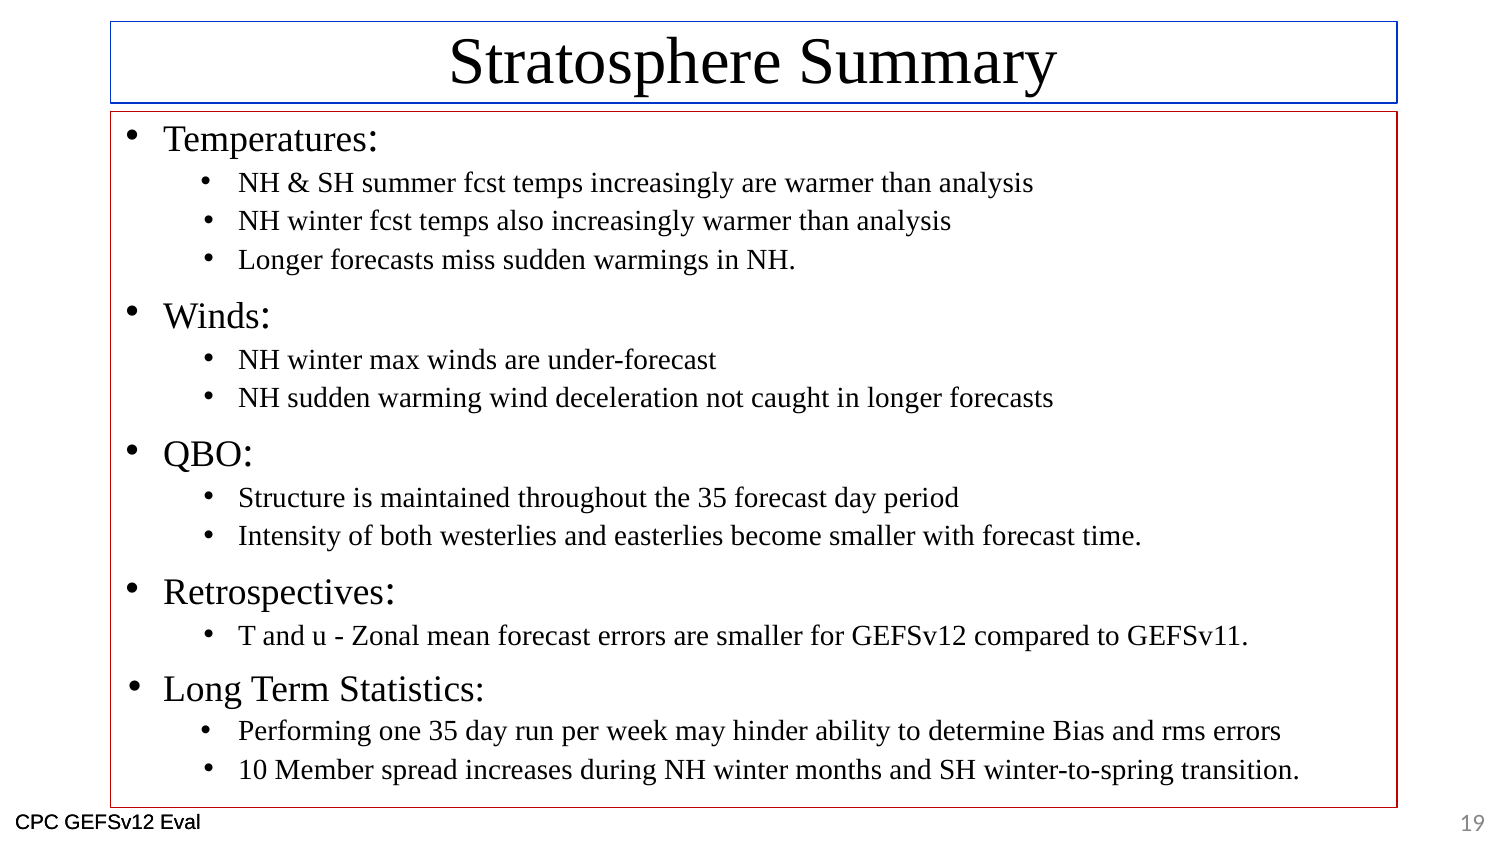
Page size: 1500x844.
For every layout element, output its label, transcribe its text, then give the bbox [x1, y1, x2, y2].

title Stratosphere Summary [110, 21, 1397, 103]
list Temperatures: NH & SH summer fcst temps increasingly are warmer than analysis NH winter fcst temps also increasingly warmer than analysis Longer forecasts miss sudden warmings in NH. Winds: NH winter max winds are under-forecast NH sudden warming wind deceleration not caught in longer forecasts QBO: Structure is maintained throughout the 35 forecast day period Intensity of both westerlies and easterlies become smaller with forecast time. Retrospectives: T and u - Zonal mean forecast errors are smaller for GEFSv12 compared to GEFSv11. Long Term Statistics: Performing one 35 day run per week may hinder ability to determine Bias and rms errors 10 Member spread increases during NH winter months and SH winter-to-spring transition. [110, 111, 1397, 808]
slide_number ‹#› [1149, 798, 1500, 844]
